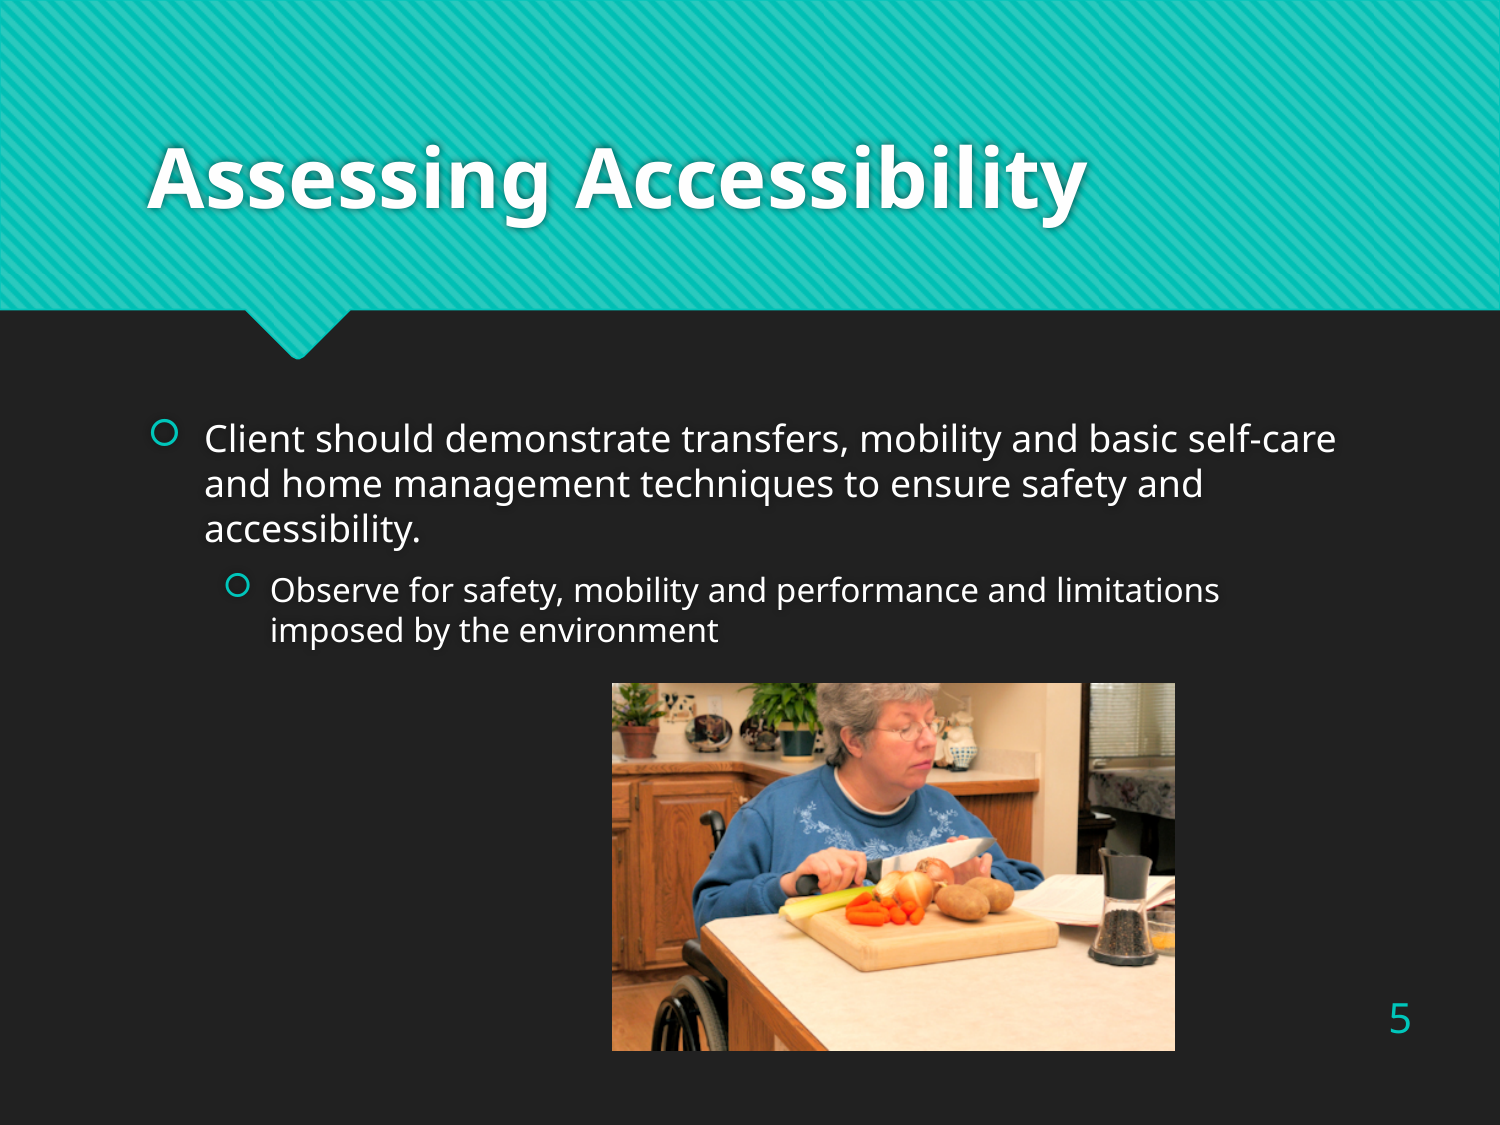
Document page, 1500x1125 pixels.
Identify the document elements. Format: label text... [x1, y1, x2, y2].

title Assessing Accessibility [132, 73, 1368, 233]
slide_number 5 [1296, 970, 1428, 1051]
list Client should demonstrate transfers, mobility and basic self-care and home management techniques to ensure safety and accessibility. Observe for safety, mobility and performance and limitations imposed by the environment [132, 364, 1368, 700]
picture [612, 683, 1175, 1052]
